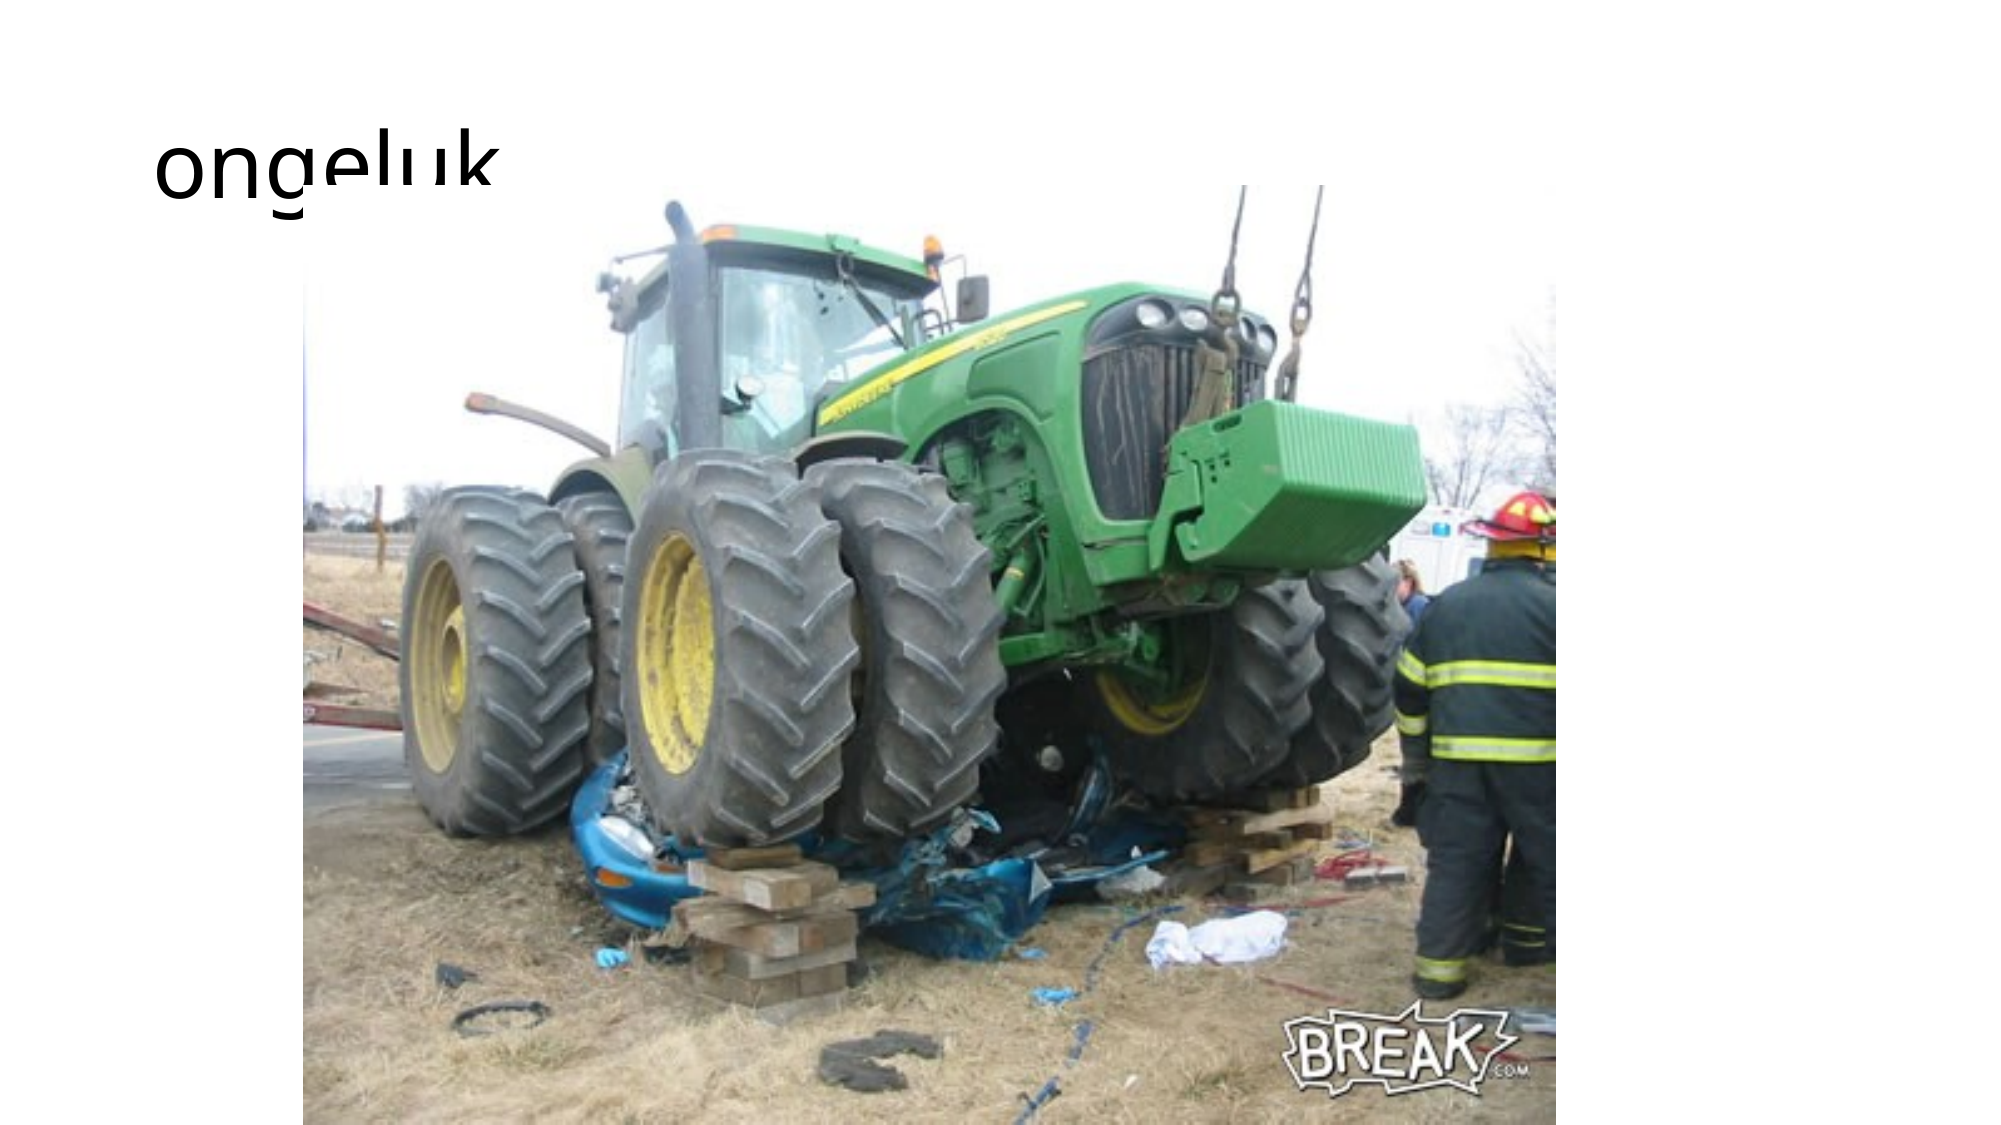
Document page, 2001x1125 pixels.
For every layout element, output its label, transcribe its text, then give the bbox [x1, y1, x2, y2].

title ongeluk [137, 59, 1863, 278]
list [303, 185, 1556, 1125]
